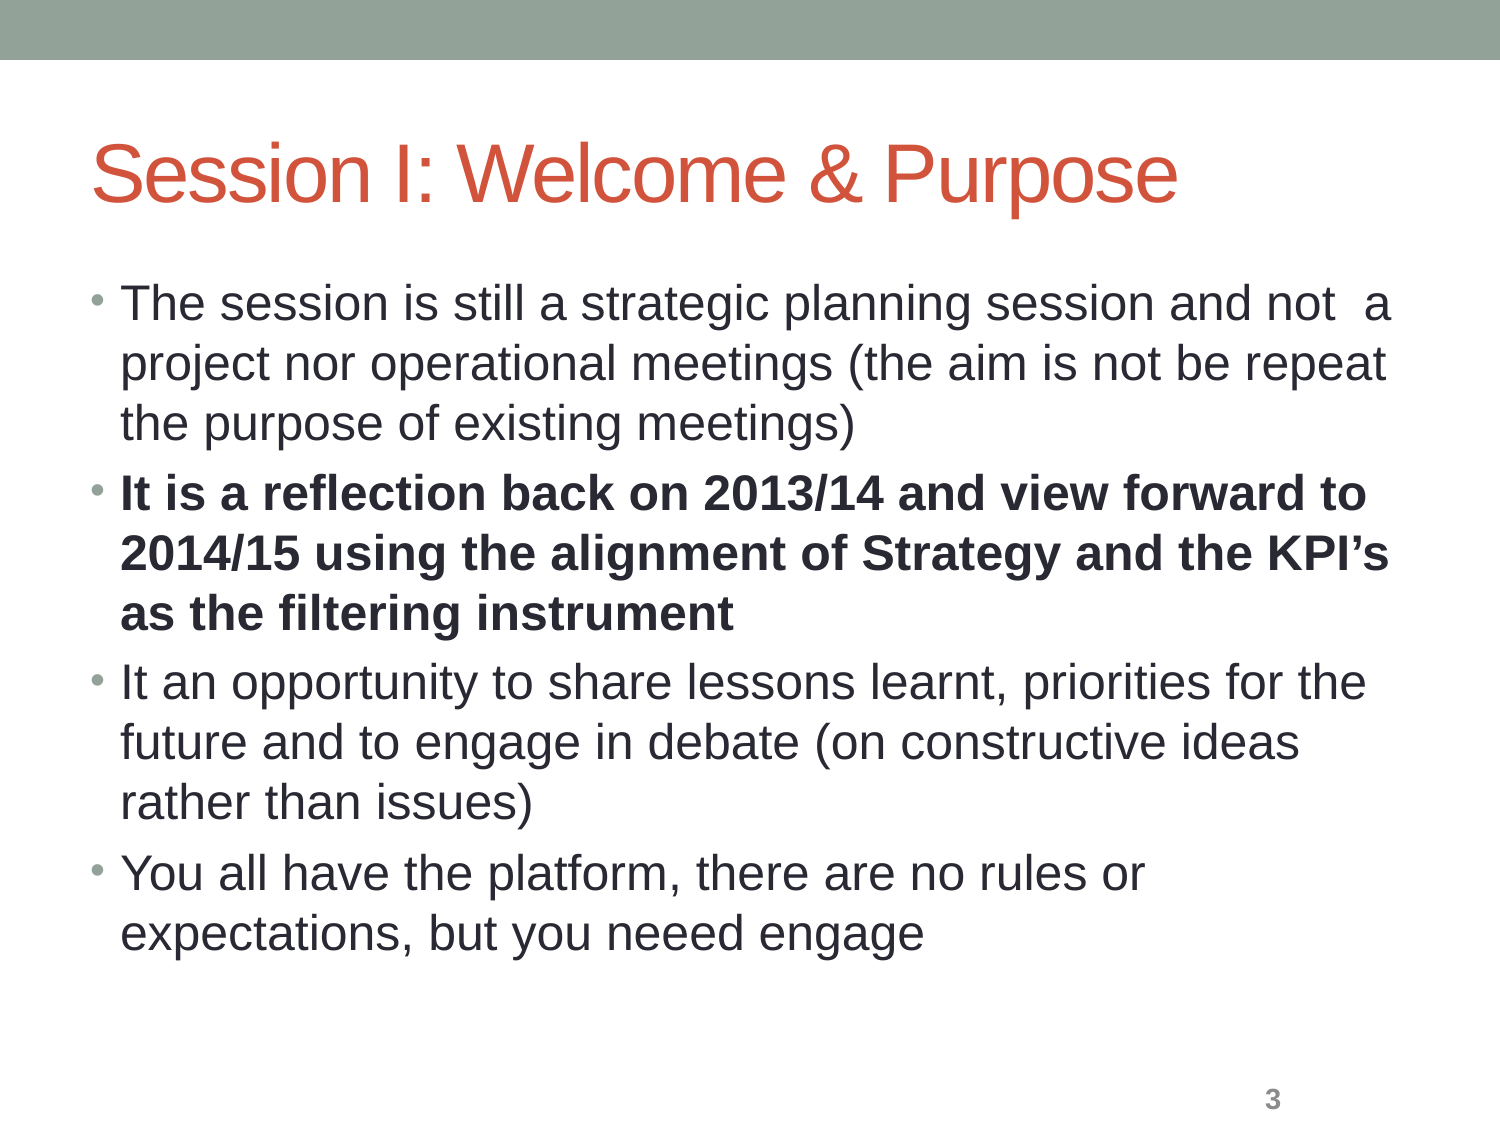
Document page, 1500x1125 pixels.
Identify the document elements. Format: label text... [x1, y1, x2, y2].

title Session I: Welcome & Purpose [75, 87, 1425, 250]
slide_number 3 [1250, 1071, 1425, 1125]
list The session is still a strategic planning session and not a project nor operational meetings (the aim is not be repeat the purpose of existing meetings) It is a reflection back on 2013/14 and view forward to 2014/15 using the alignment of Strategy and the KPI’s as the filtering instrument It an opportunity to share lessons learnt, priorities for the future and to engage in debate (on constructive ideas rather than issues) You all have the platform, there are no rules or expectations, but you neeed engage [75, 262, 1425, 1063]
